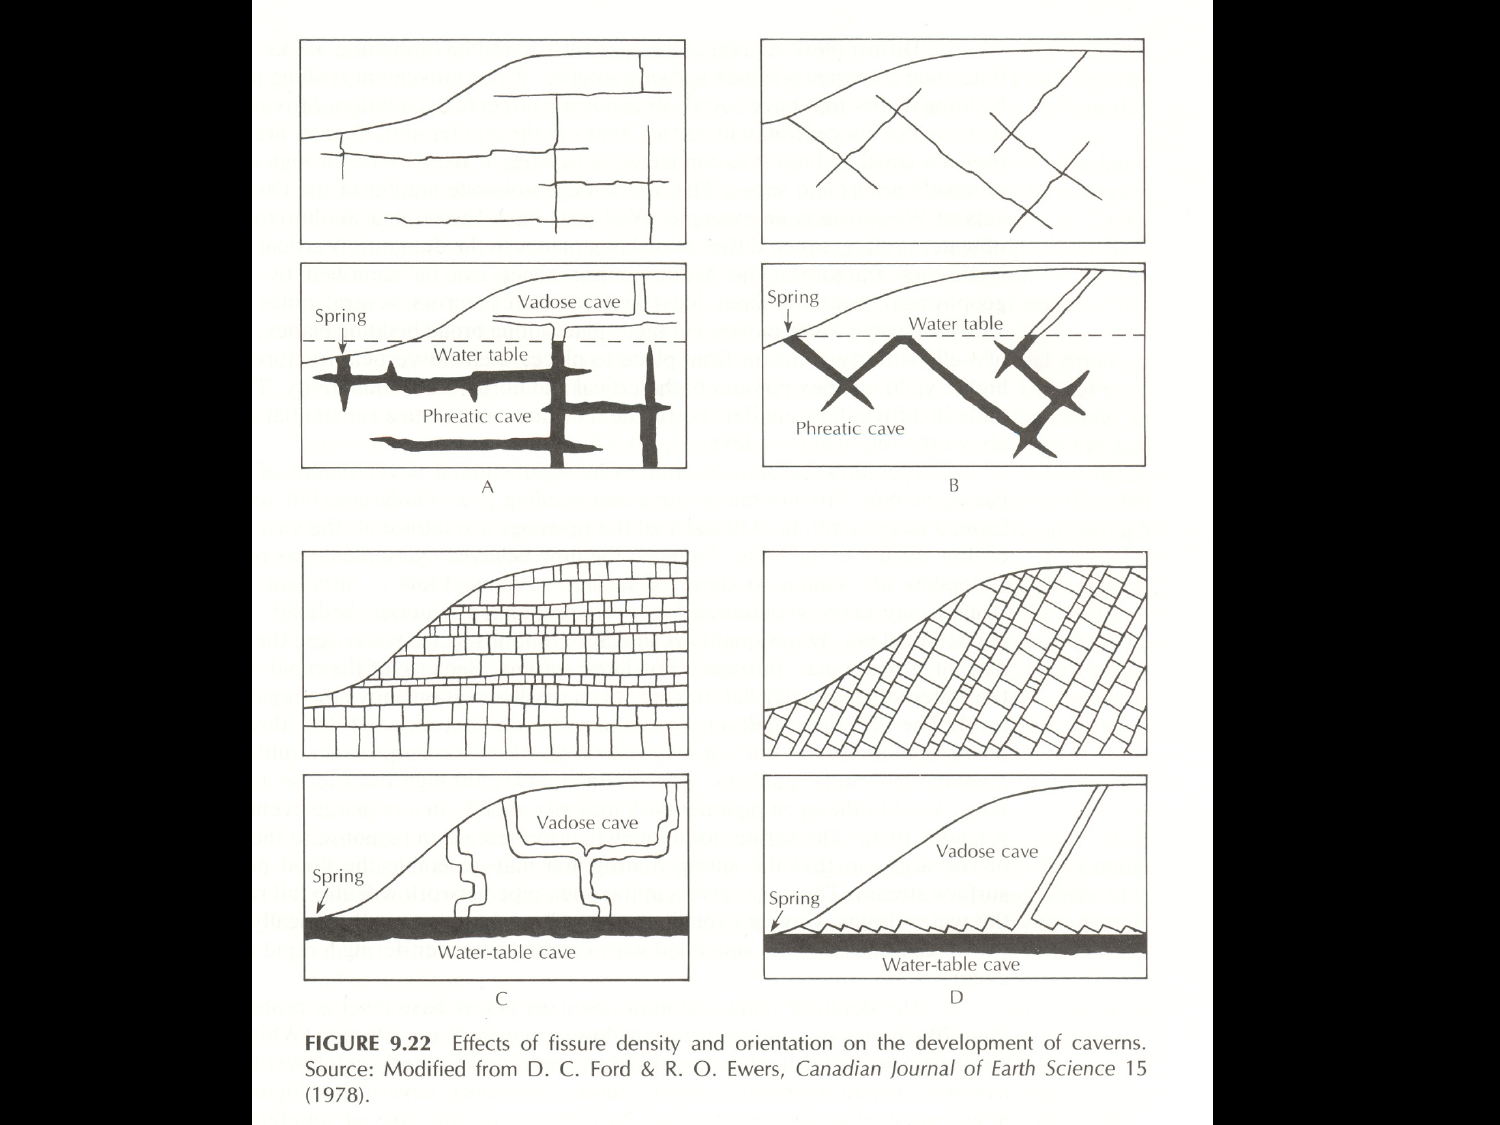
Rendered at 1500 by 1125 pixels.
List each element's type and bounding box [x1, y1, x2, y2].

list [251, 0, 1213, 1125]
